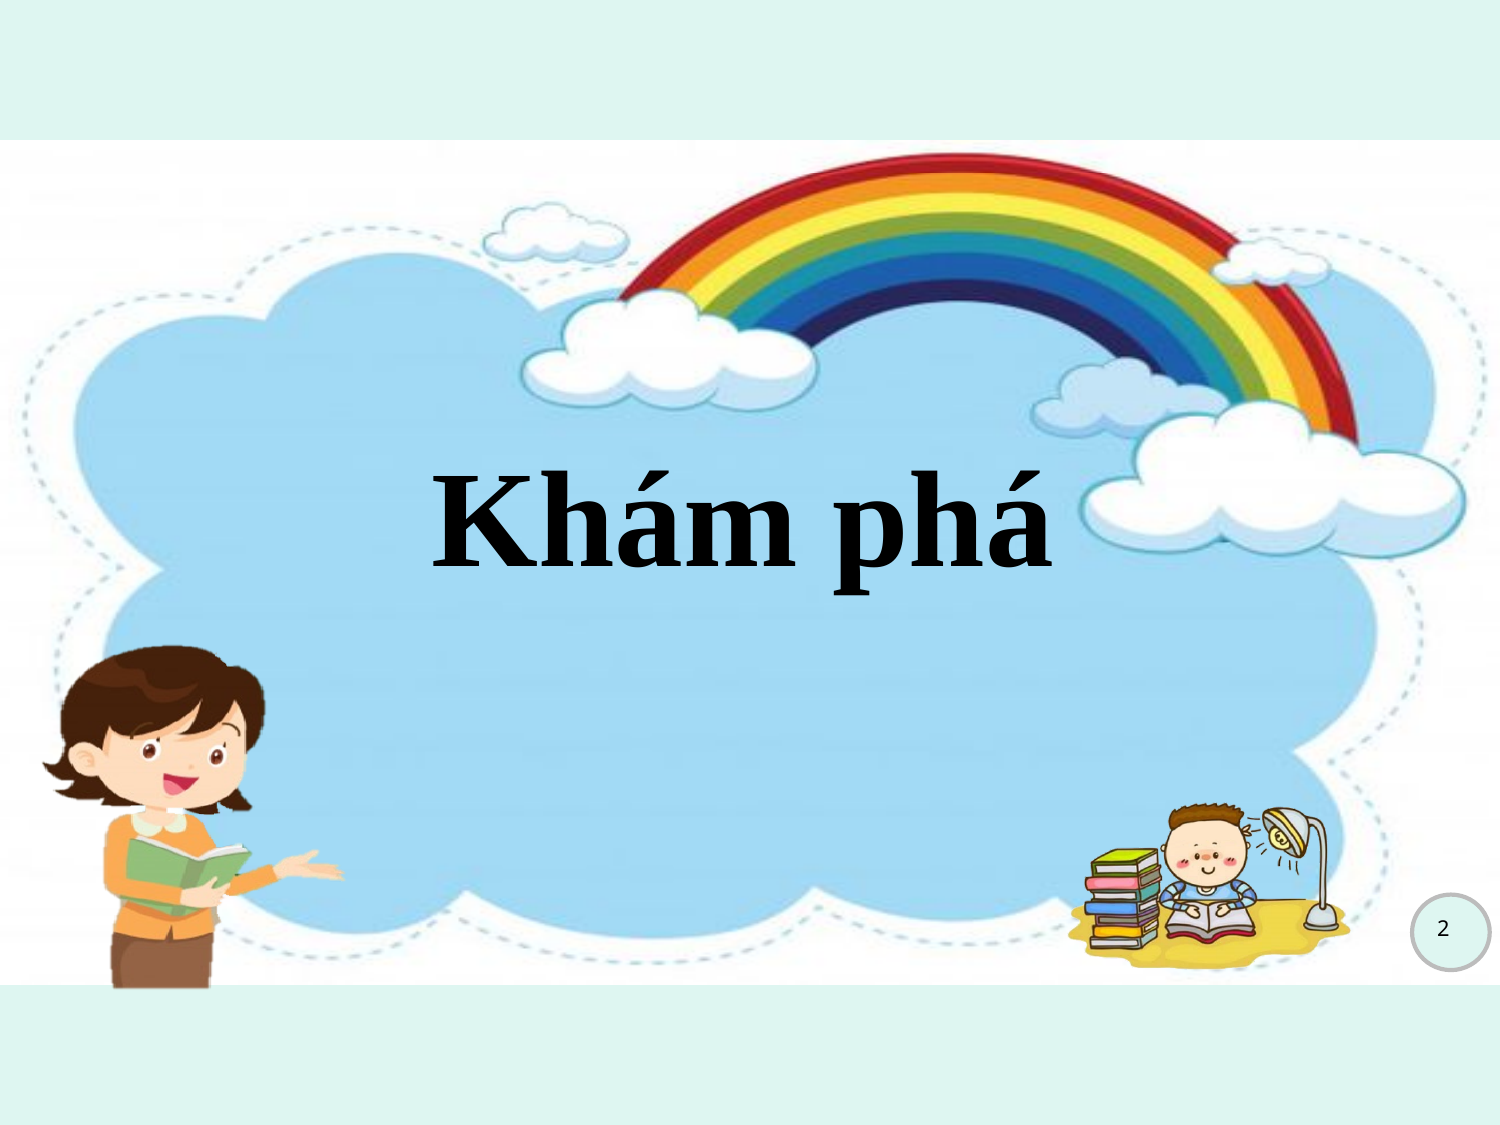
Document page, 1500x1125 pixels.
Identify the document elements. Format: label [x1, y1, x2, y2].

picture [0, 140, 1500, 991]
